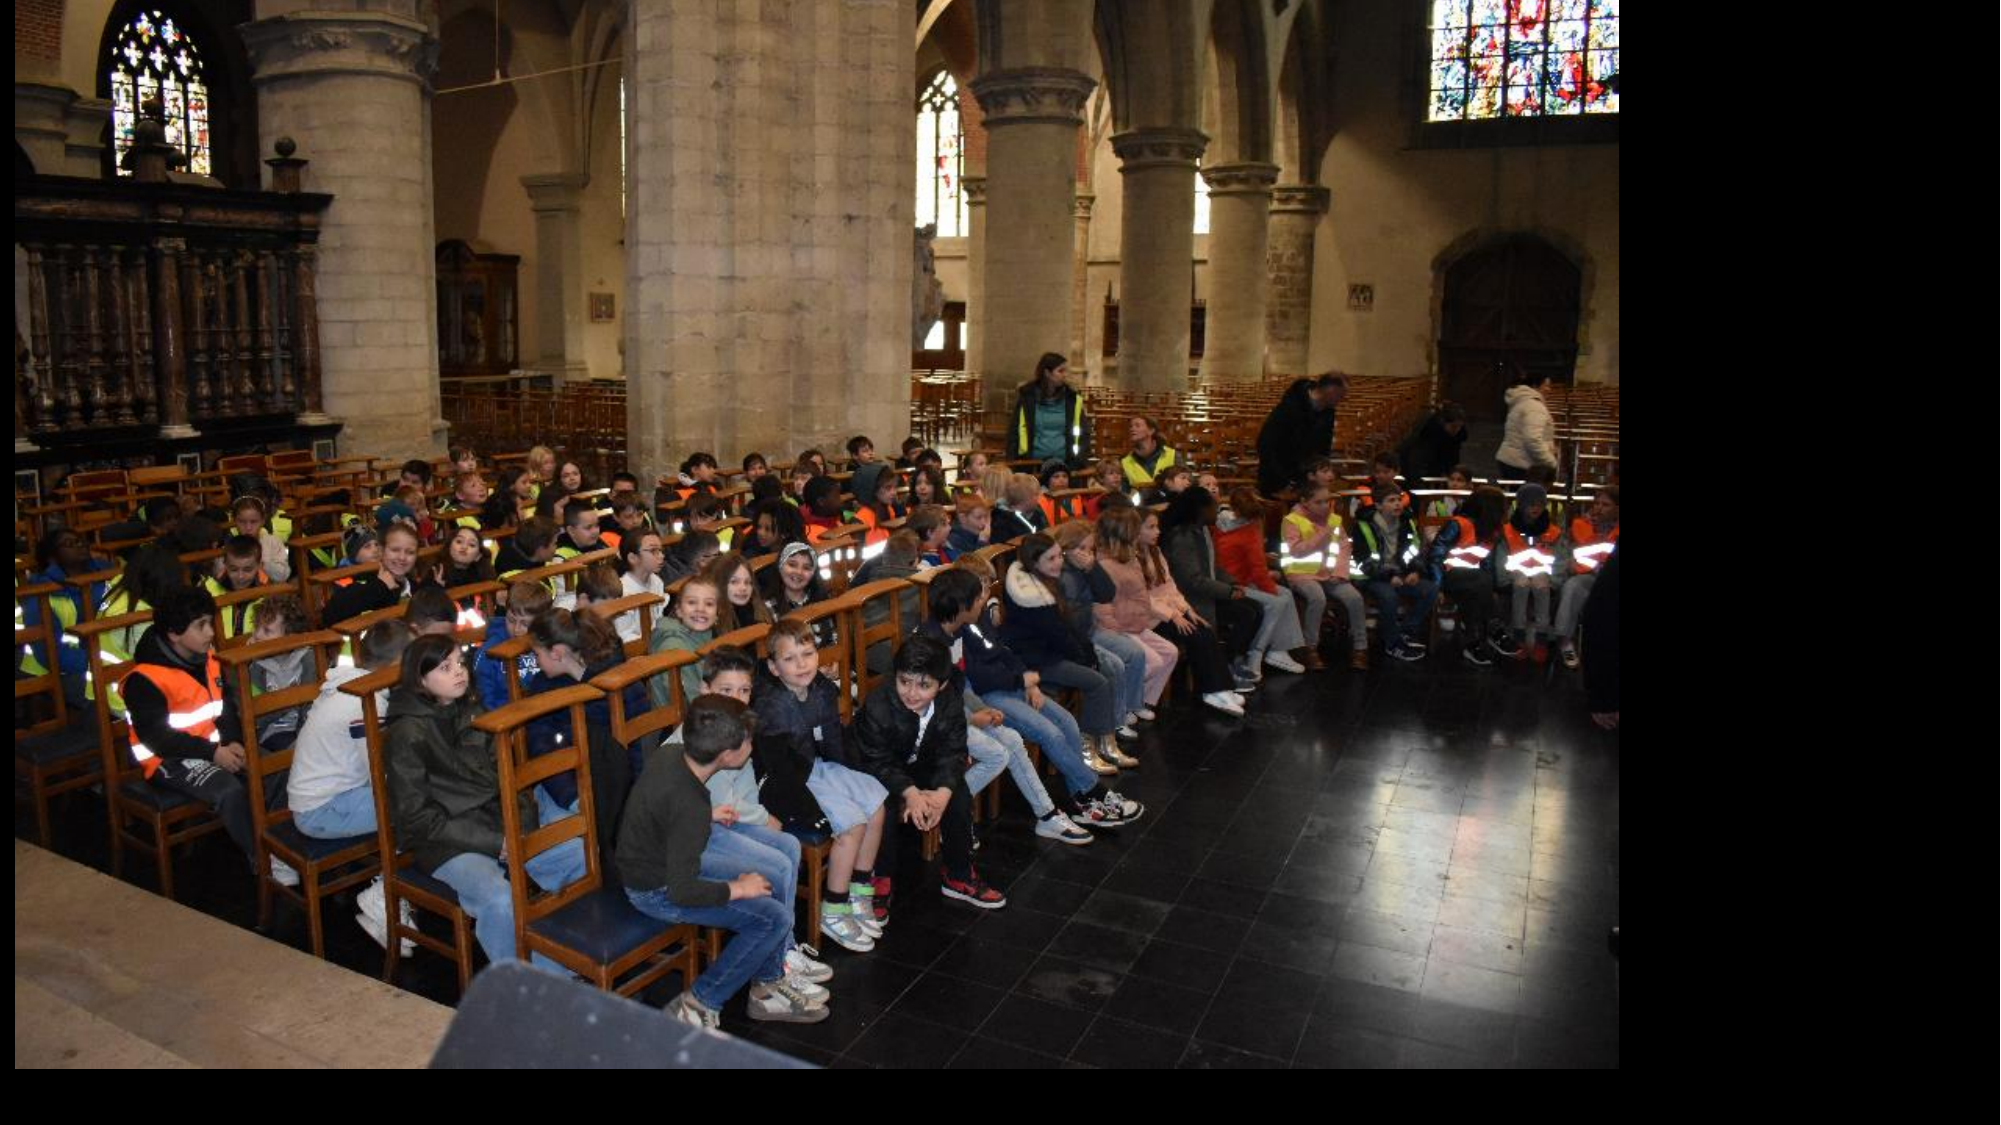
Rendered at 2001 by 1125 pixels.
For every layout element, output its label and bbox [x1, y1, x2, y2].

picture [15, 0, 1619, 1069]
